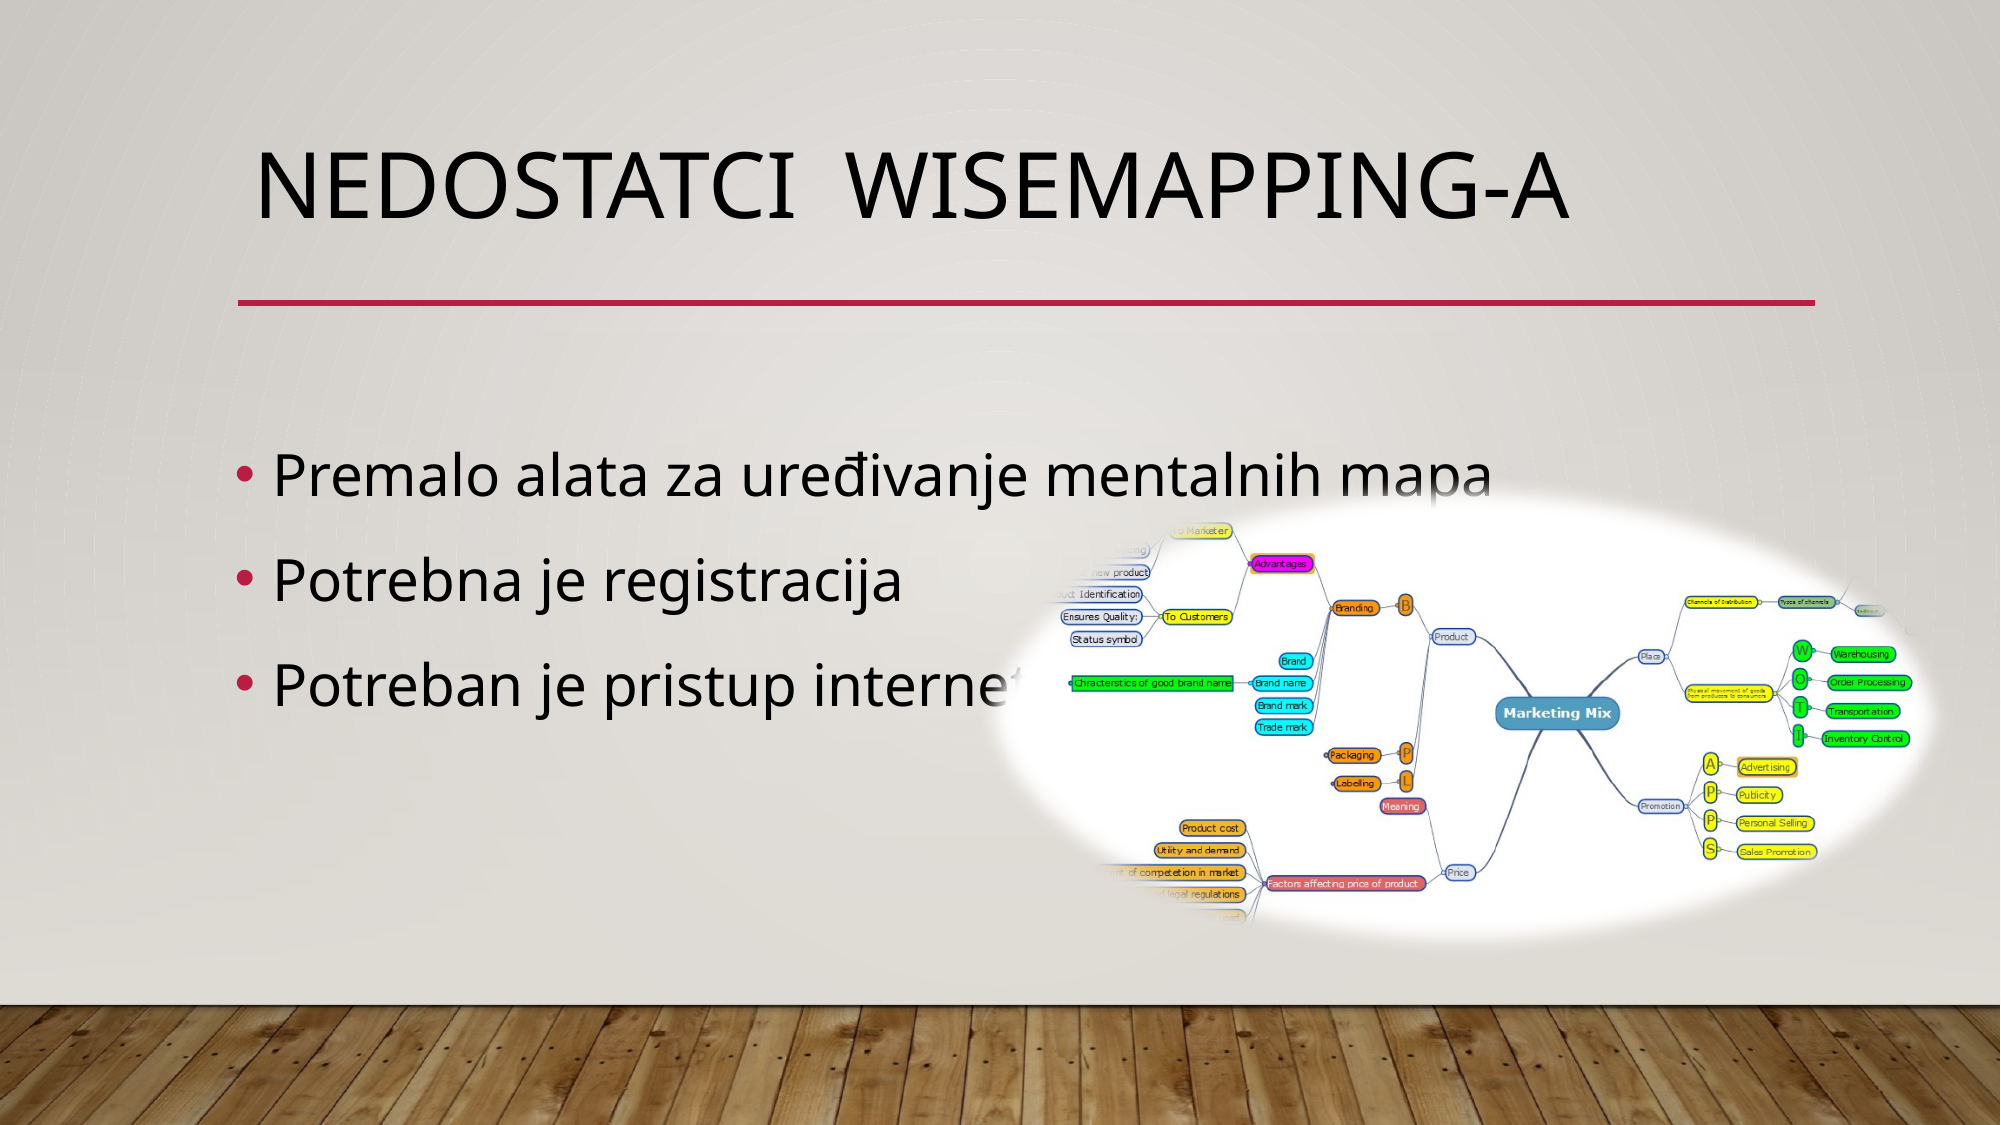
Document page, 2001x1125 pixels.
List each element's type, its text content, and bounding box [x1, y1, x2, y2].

picture [0, 1005, 2000, 1125]
list Premalo alata za uređivanje mentalnih mapa Potrebna je registracija Potreban je pristup internetu [219, 416, 1795, 983]
picture [974, 474, 1951, 956]
title NEDOSTATCI WISEMAPPING-a [238, 131, 1814, 305]
